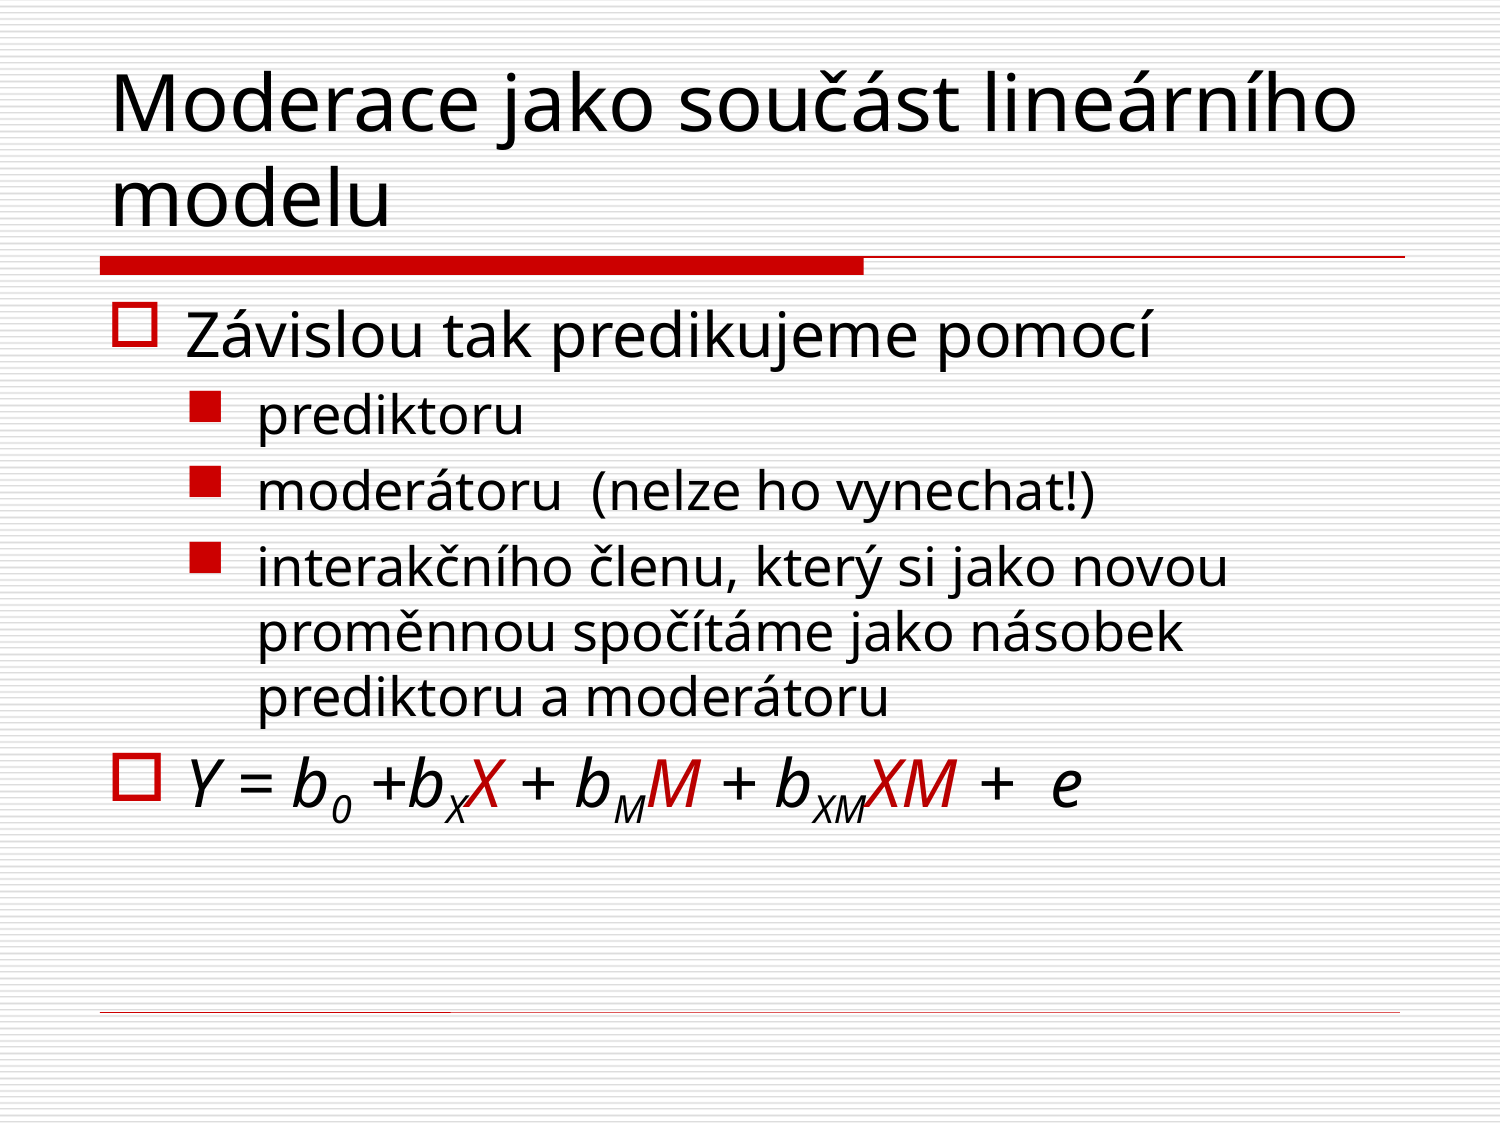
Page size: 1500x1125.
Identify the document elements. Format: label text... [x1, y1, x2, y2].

title Moderace jako součást lineárního modelu [94, 50, 1407, 250]
picture [0, 0, 1500, 1125]
list Závislou tak predikujeme pomocí prediktoru moderátoru (nelze ho vynechat!) interakčního členu, který si jako novou proměnnou spočítáme jako násobek prediktoru a moderátoru Y = b0 +bXX + bMM + bXMXM + e [92, 287, 1406, 988]
